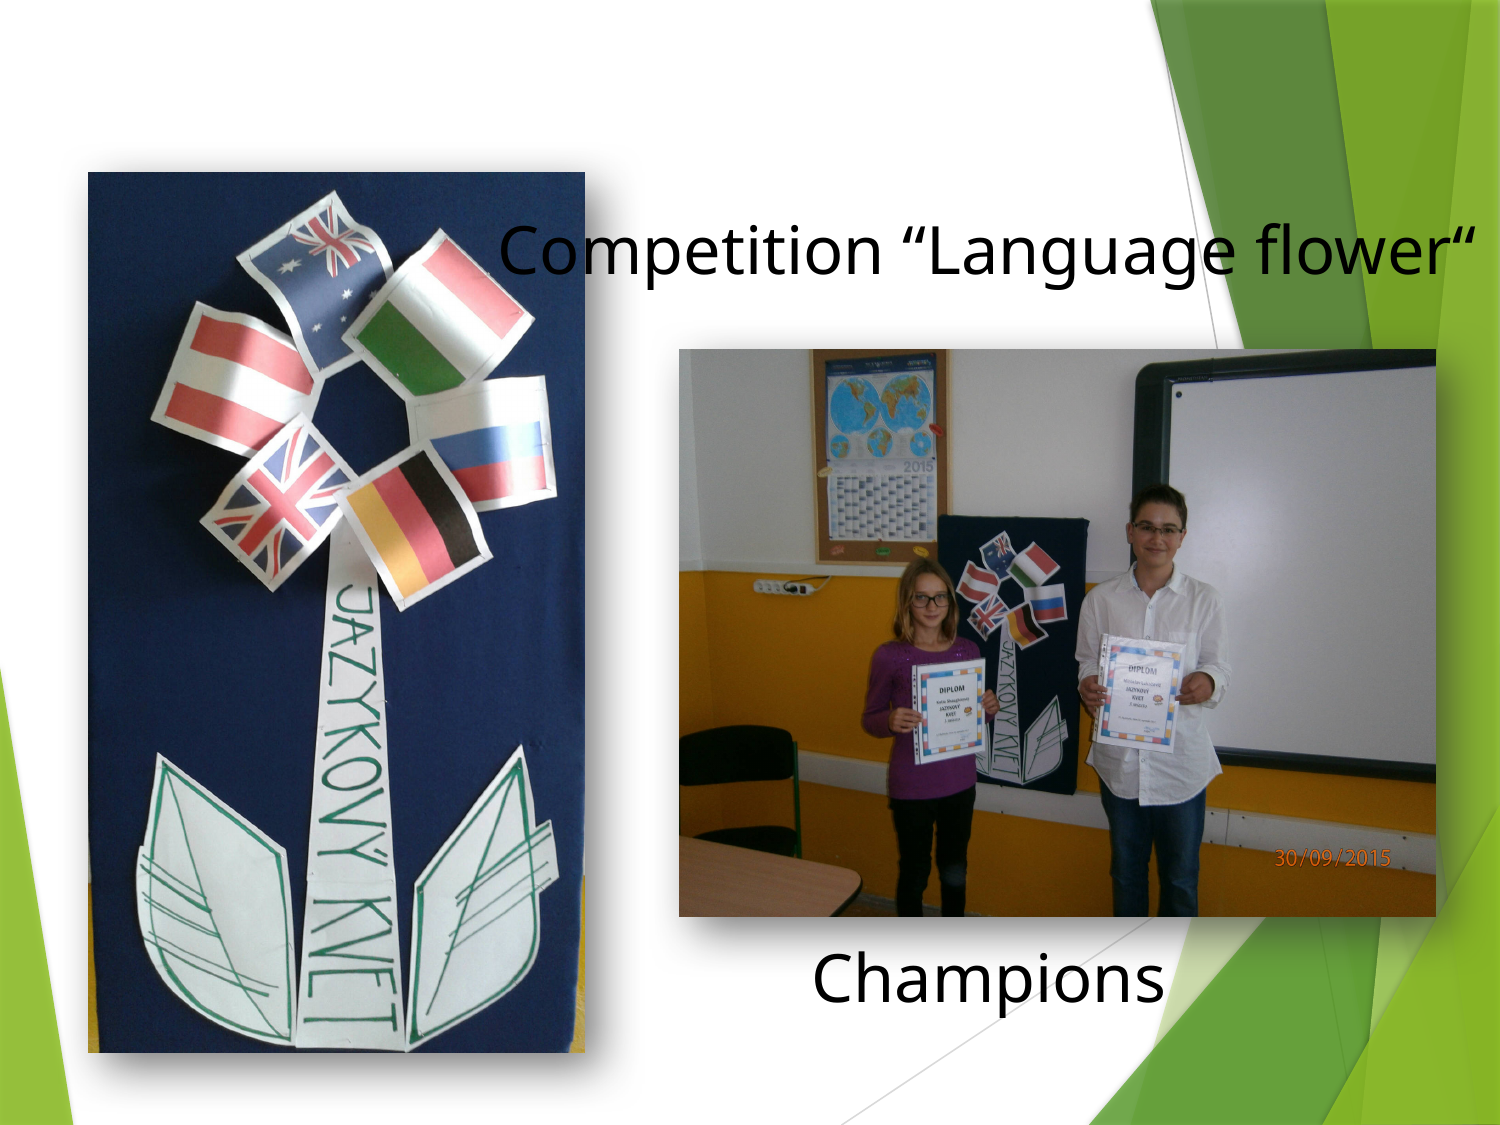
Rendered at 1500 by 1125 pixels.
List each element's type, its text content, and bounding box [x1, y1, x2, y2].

picture [678, 349, 1436, 918]
text_box Champions [796, 928, 1182, 1024]
text_box Competition “Language flower“ [589, 200, 1493, 295]
picture [87, 172, 585, 1054]
